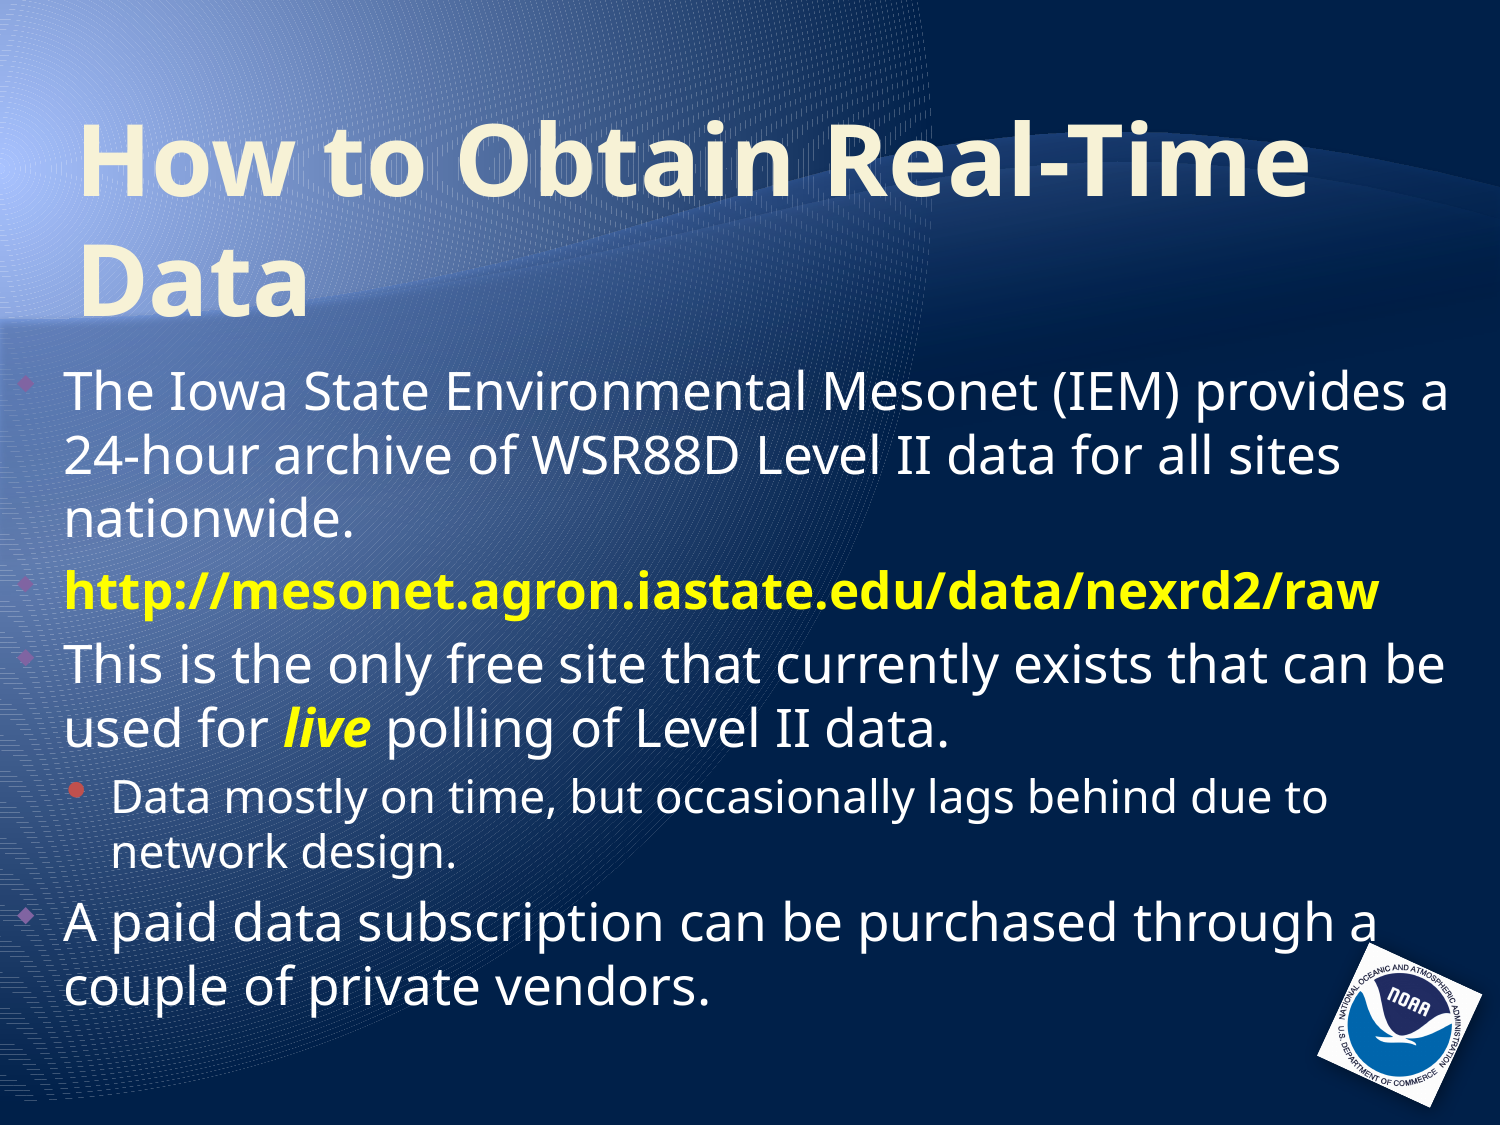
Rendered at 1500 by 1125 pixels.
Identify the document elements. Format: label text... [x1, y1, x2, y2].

title How to Obtain Real-Time Data [75, 87, 1425, 338]
list The Iowa State Environmental Mesonet (IEM) provides a 24-hour archive of WSR88D Level II data for all sites nationwide. http://mesonet.agron.iastate.edu/data/nexrd2/raw This is the only free site that currently exists that can be used for live polling of Level II data. Data mostly on time, but occasionally lags behind due to network design. A paid data subscription can be purchased through a couple of private vendors. [0, 350, 1475, 1075]
